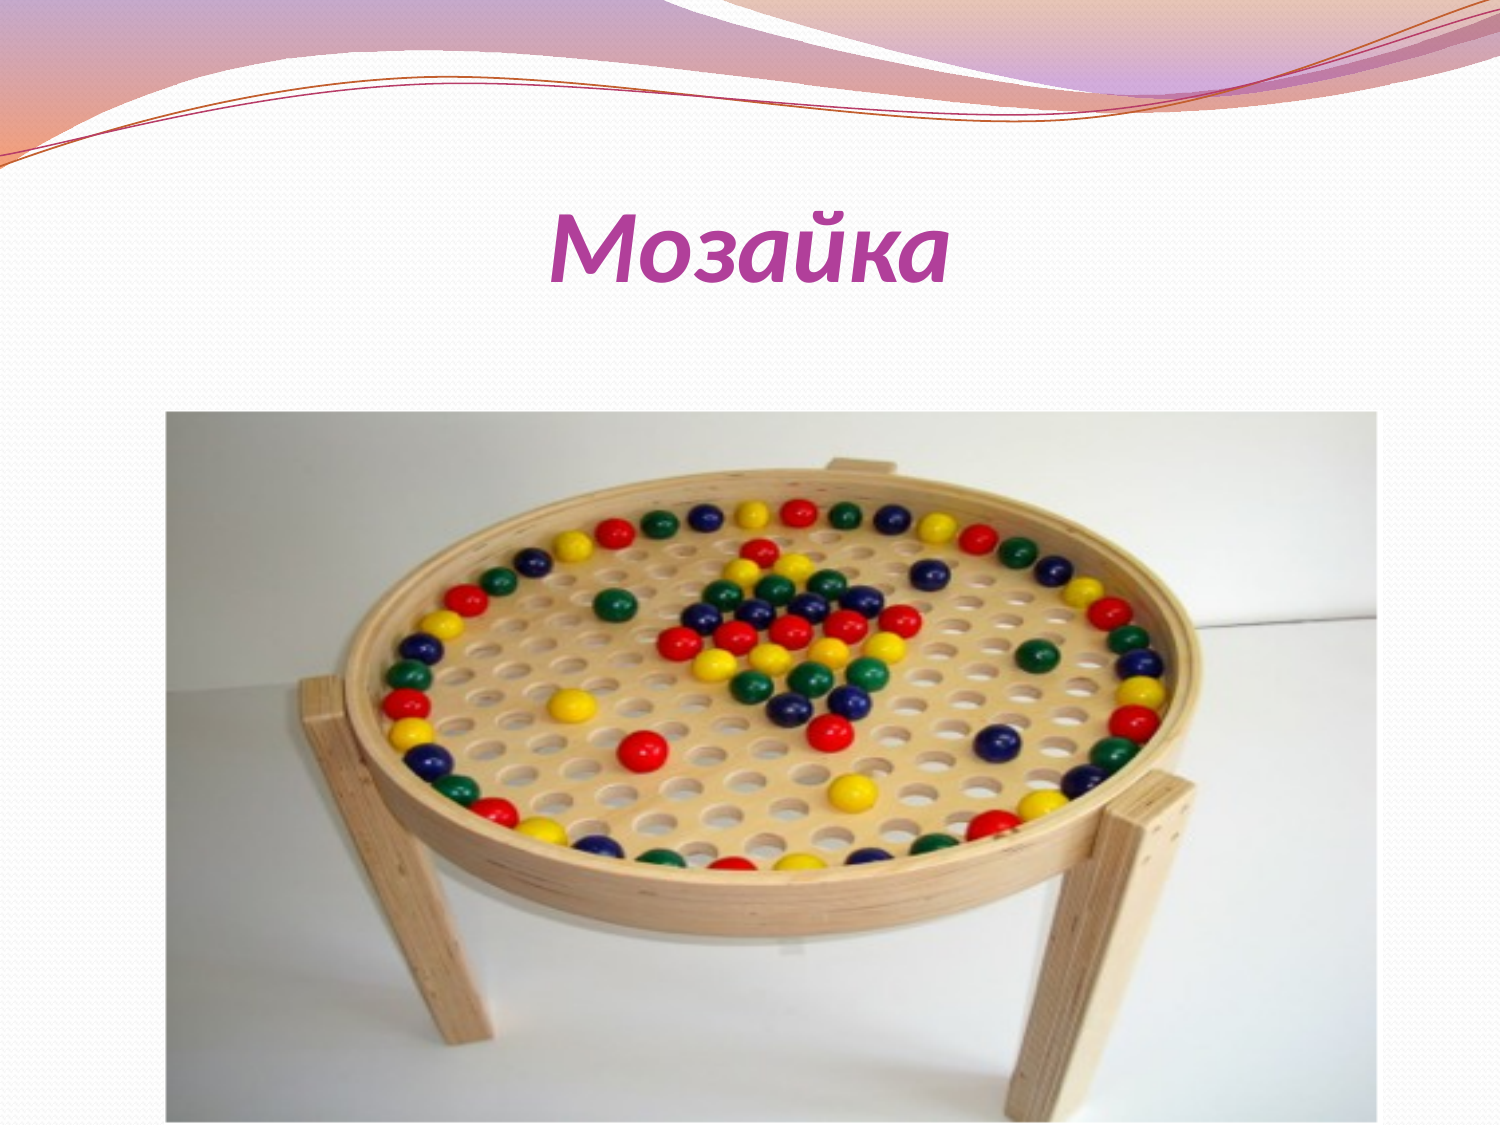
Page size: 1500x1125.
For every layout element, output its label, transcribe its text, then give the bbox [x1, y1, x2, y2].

title Мозайка [75, 115, 1425, 303]
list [163, 410, 1383, 1125]
